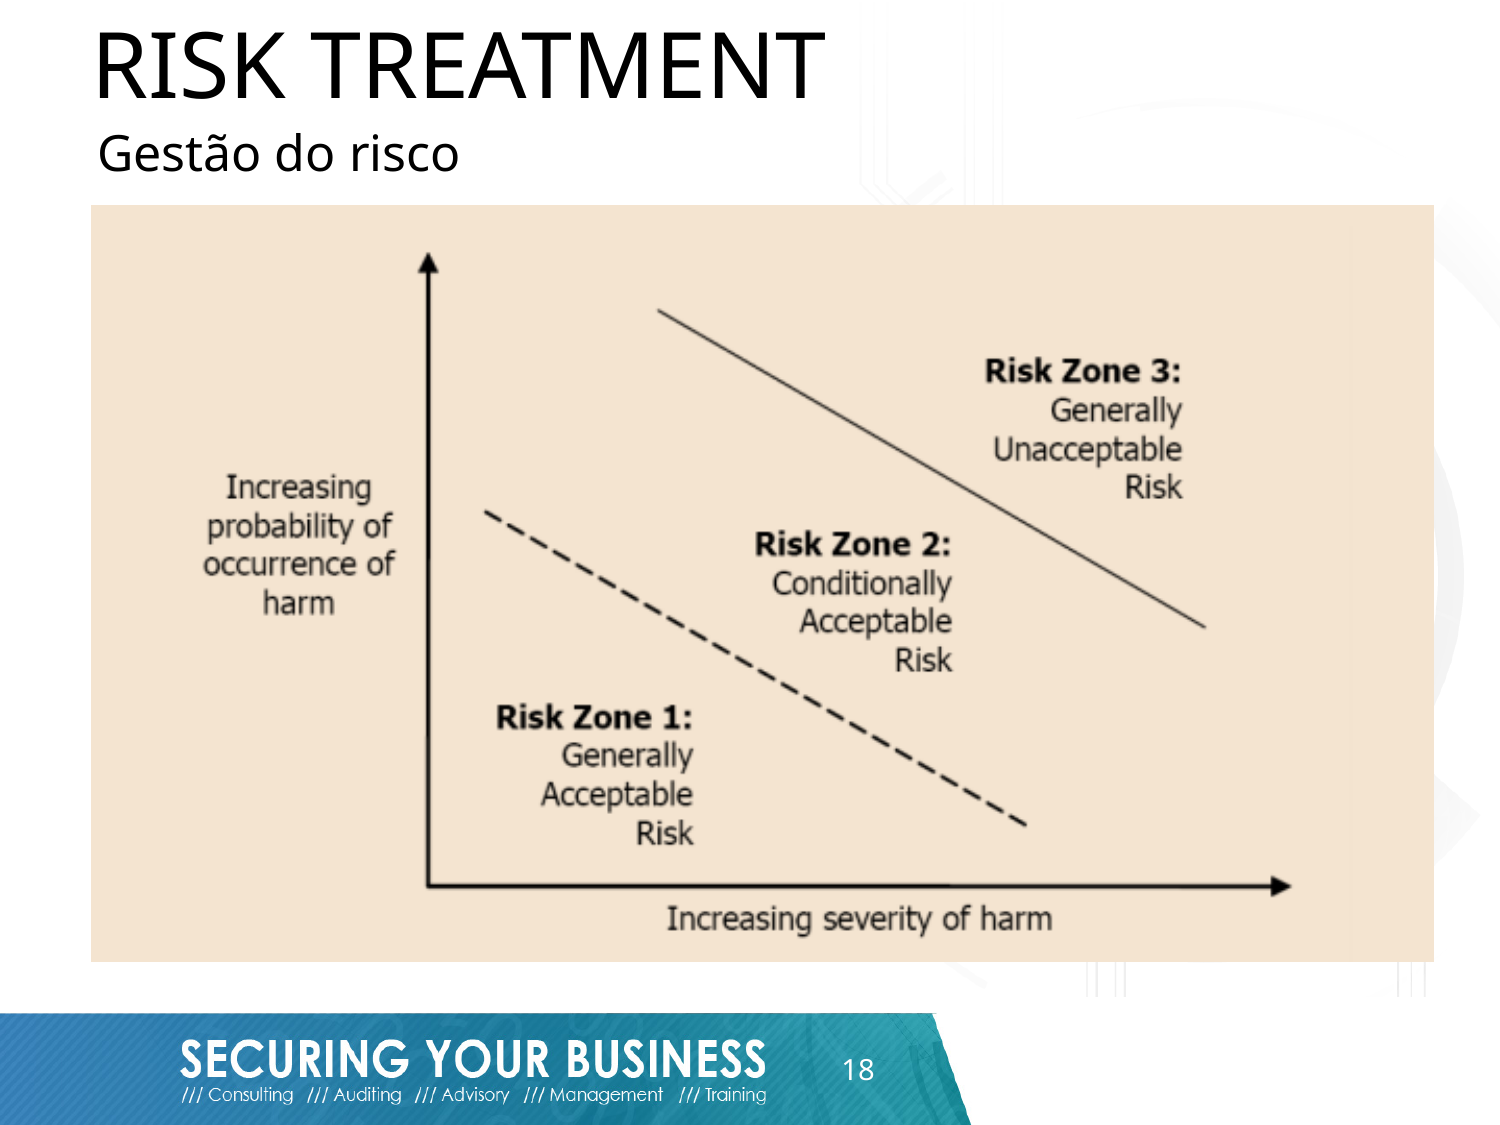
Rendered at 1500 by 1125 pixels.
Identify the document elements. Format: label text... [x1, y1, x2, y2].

text_box A Abordagem monocromática [0, 0, 1500, 997]
title RISK TREATMENT [76, 0, 1427, 154]
picture [0, 997, 1500, 1125]
picture [91, 204, 1434, 962]
text_box Gestão do risco [82, 117, 673, 187]
